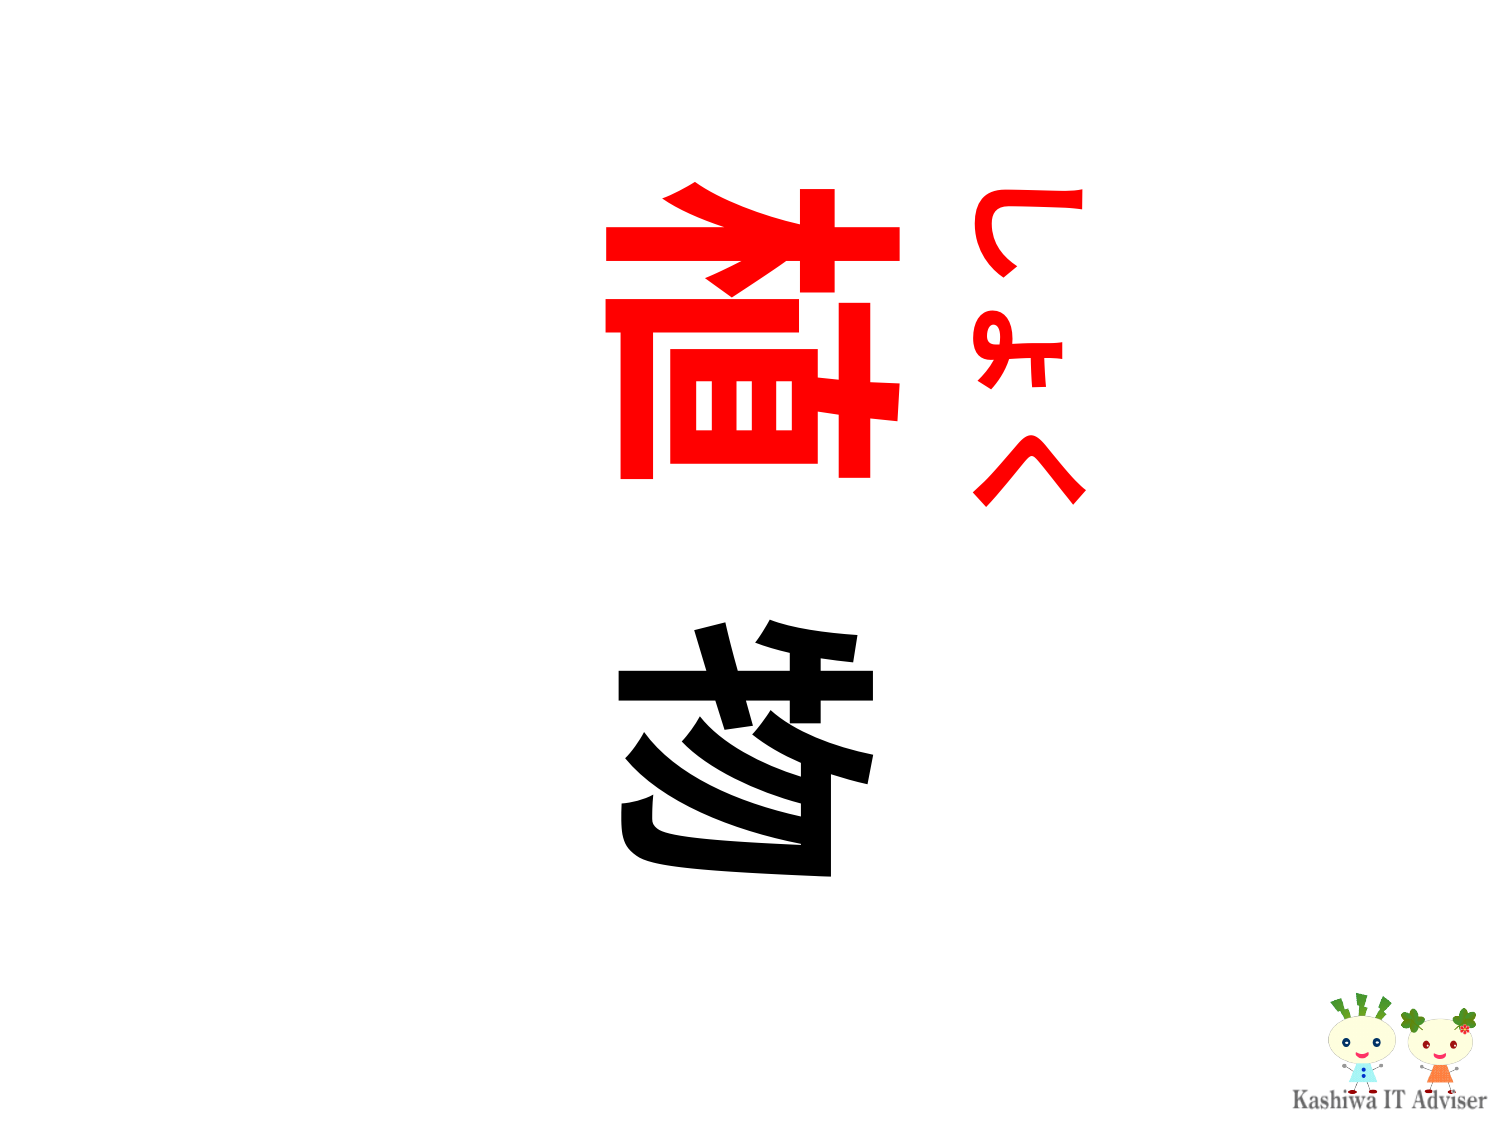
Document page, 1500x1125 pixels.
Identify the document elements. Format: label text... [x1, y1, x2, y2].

text_box 植 [545, 160, 934, 468]
picture [1292, 992, 1488, 1110]
text_box しょく [934, 148, 1117, 569]
text_box 物 [585, 615, 914, 917]
